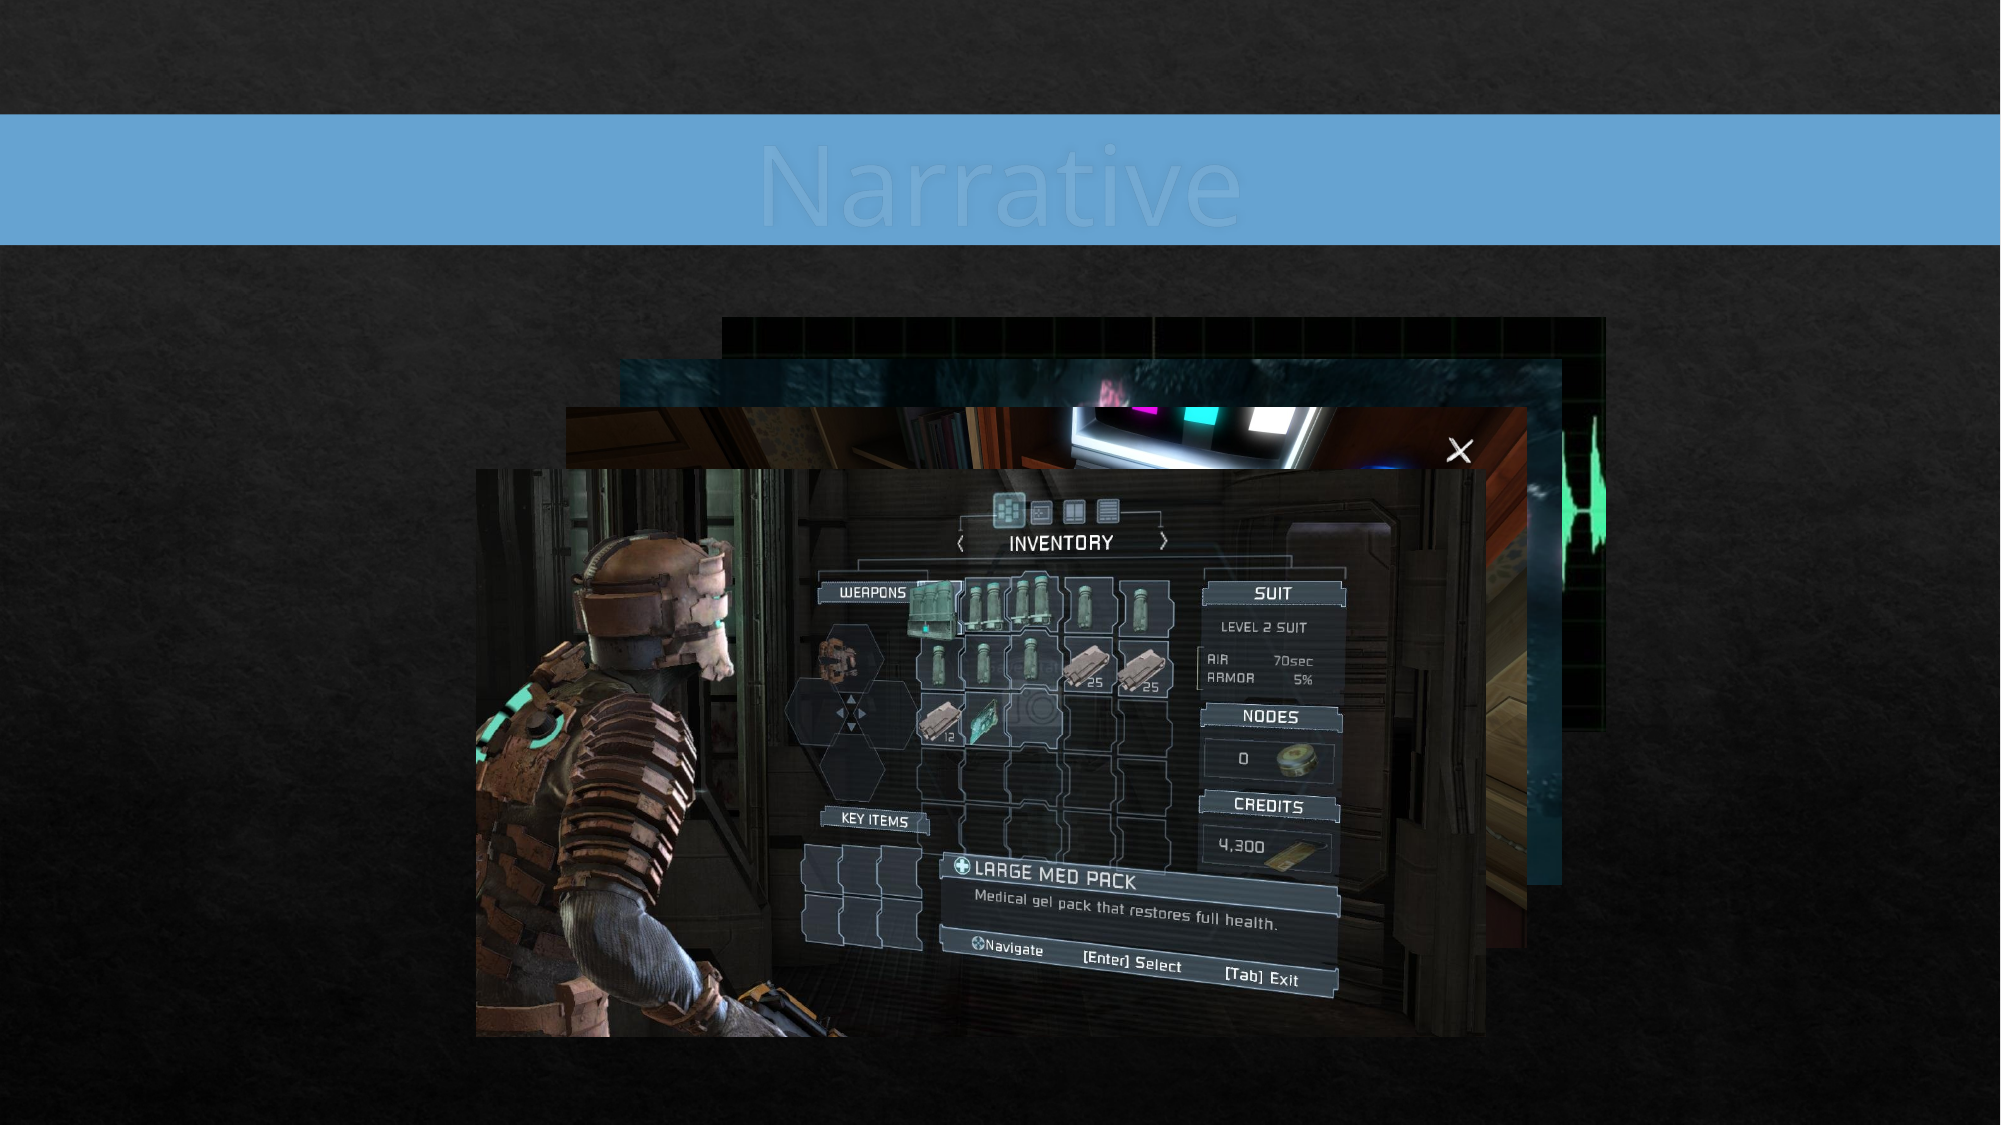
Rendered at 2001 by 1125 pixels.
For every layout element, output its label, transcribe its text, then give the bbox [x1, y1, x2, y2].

text_box [0, 113, 145, 246]
title Narrative [149, 101, 1849, 261]
text_box [1853, 113, 2000, 246]
picture [475, 317, 1607, 1037]
